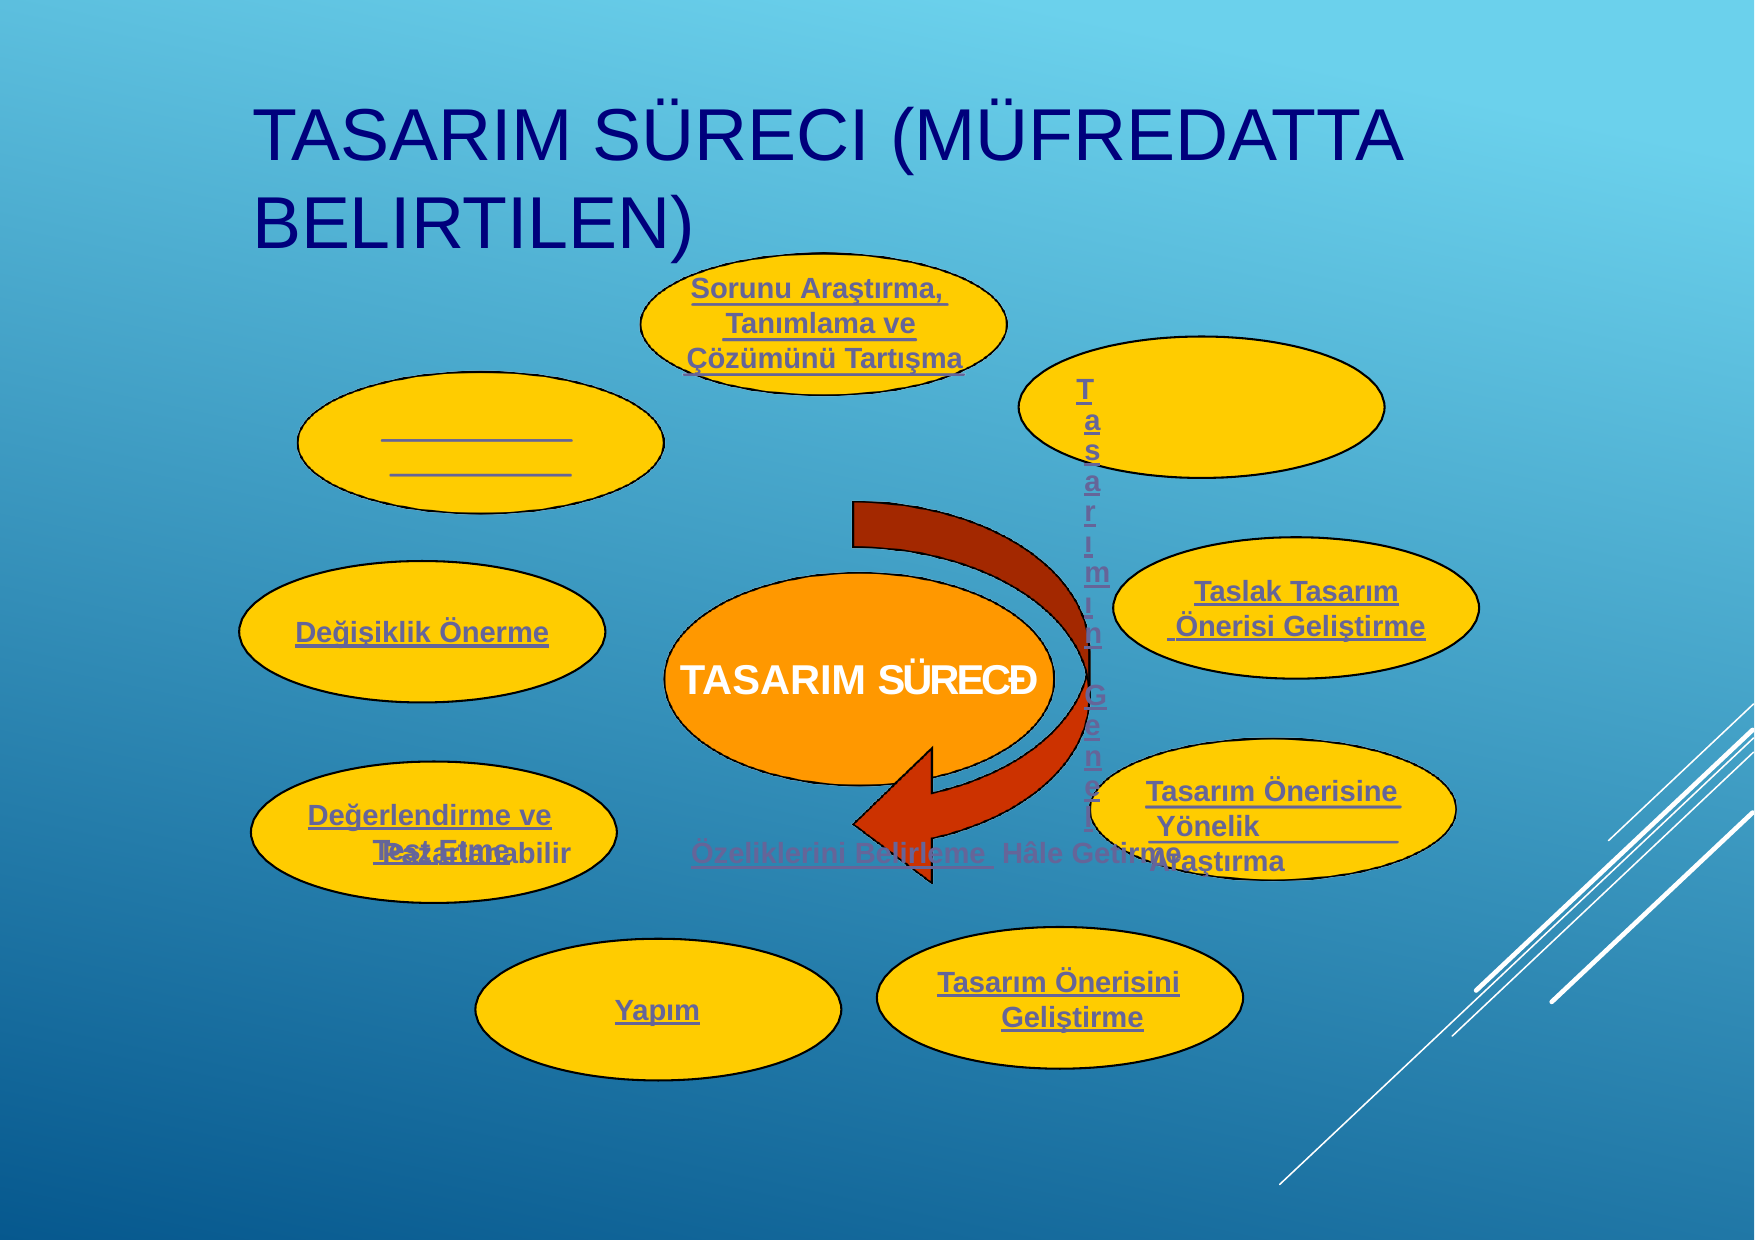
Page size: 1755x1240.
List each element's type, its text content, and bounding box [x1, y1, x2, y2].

text_box [562, 643, 1457, 884]
text_box [475, 938, 842, 1081]
text_box [250, 764, 589, 903]
text_box Sorunu Araştırma, Tanımlama ve Çözümünü Tartışma Tasarımın Genel Pazarlanabilir Özeliklerini Belirleme Hâle Getirme [380, 279, 1352, 870]
text_box Değişiklik Önerme [293, 611, 380, 649]
text_box Yapım [612, 988, 705, 1026]
text_box Tasarım Önerisine Yönelik Araştırma [1143, 770, 1403, 878]
text_box [239, 562, 380, 701]
text_box [1352, 279, 1457, 573]
text_box [1352, 540, 1480, 676]
text_box [1352, 366, 1385, 448]
text_box [296, 279, 380, 580]
title Tasarım Süreci (Müfredatta belirtilen) [250, 69, 1493, 279]
text_box Değerlendirme ve Test Etme [305, 794, 380, 867]
text_box [296, 880, 306, 884]
text_box Taslak Tasarım Önerisi Geliştirme [1352, 569, 1429, 642]
text_box Tasarım Önerisini Geliştirme [935, 959, 1186, 1033]
text_box TASARIM SÜRECĐ [677, 650, 1042, 703]
text_box [296, 684, 380, 785]
text_box [876, 926, 1244, 1069]
